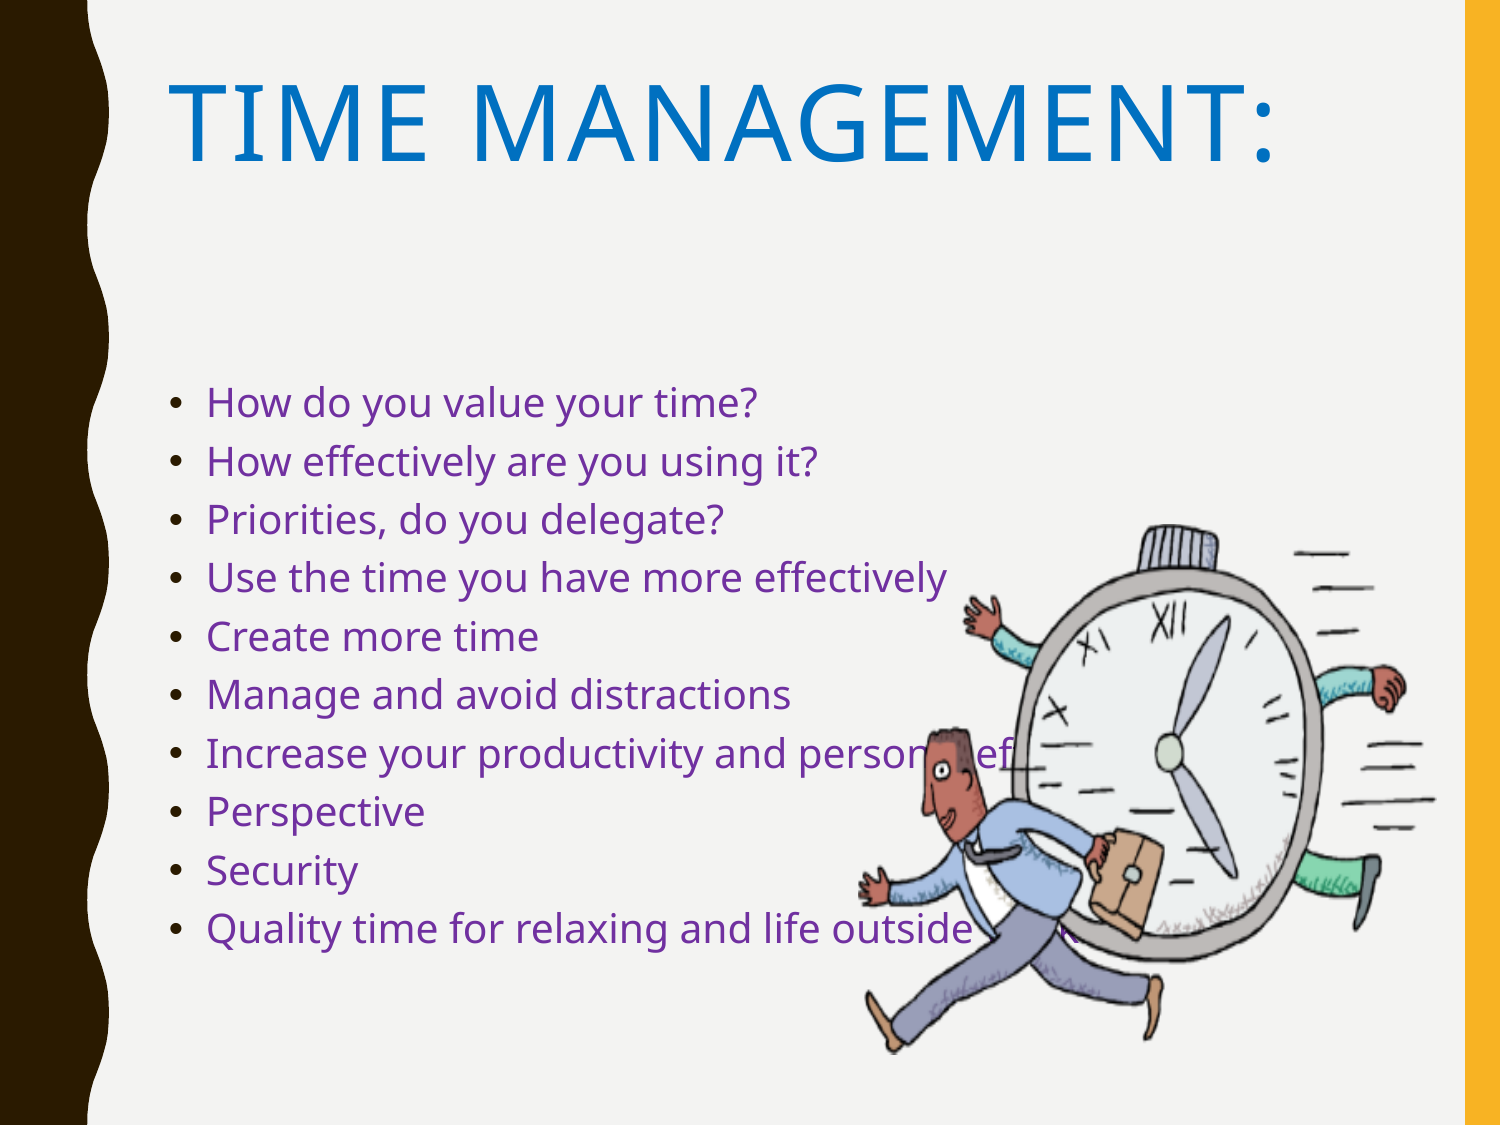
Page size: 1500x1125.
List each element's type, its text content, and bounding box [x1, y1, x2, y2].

title Time management: [154, 62, 1407, 308]
list How do you value your time? How effectively are you using it? Priorities, do you delegate? Use the time you have more effectively Create more time Manage and avoid distractions Increase your productivity and personal effectiveness Perspective Security Quality time for relaxing and life outside work [154, 375, 1407, 965]
picture [858, 524, 1437, 1055]
